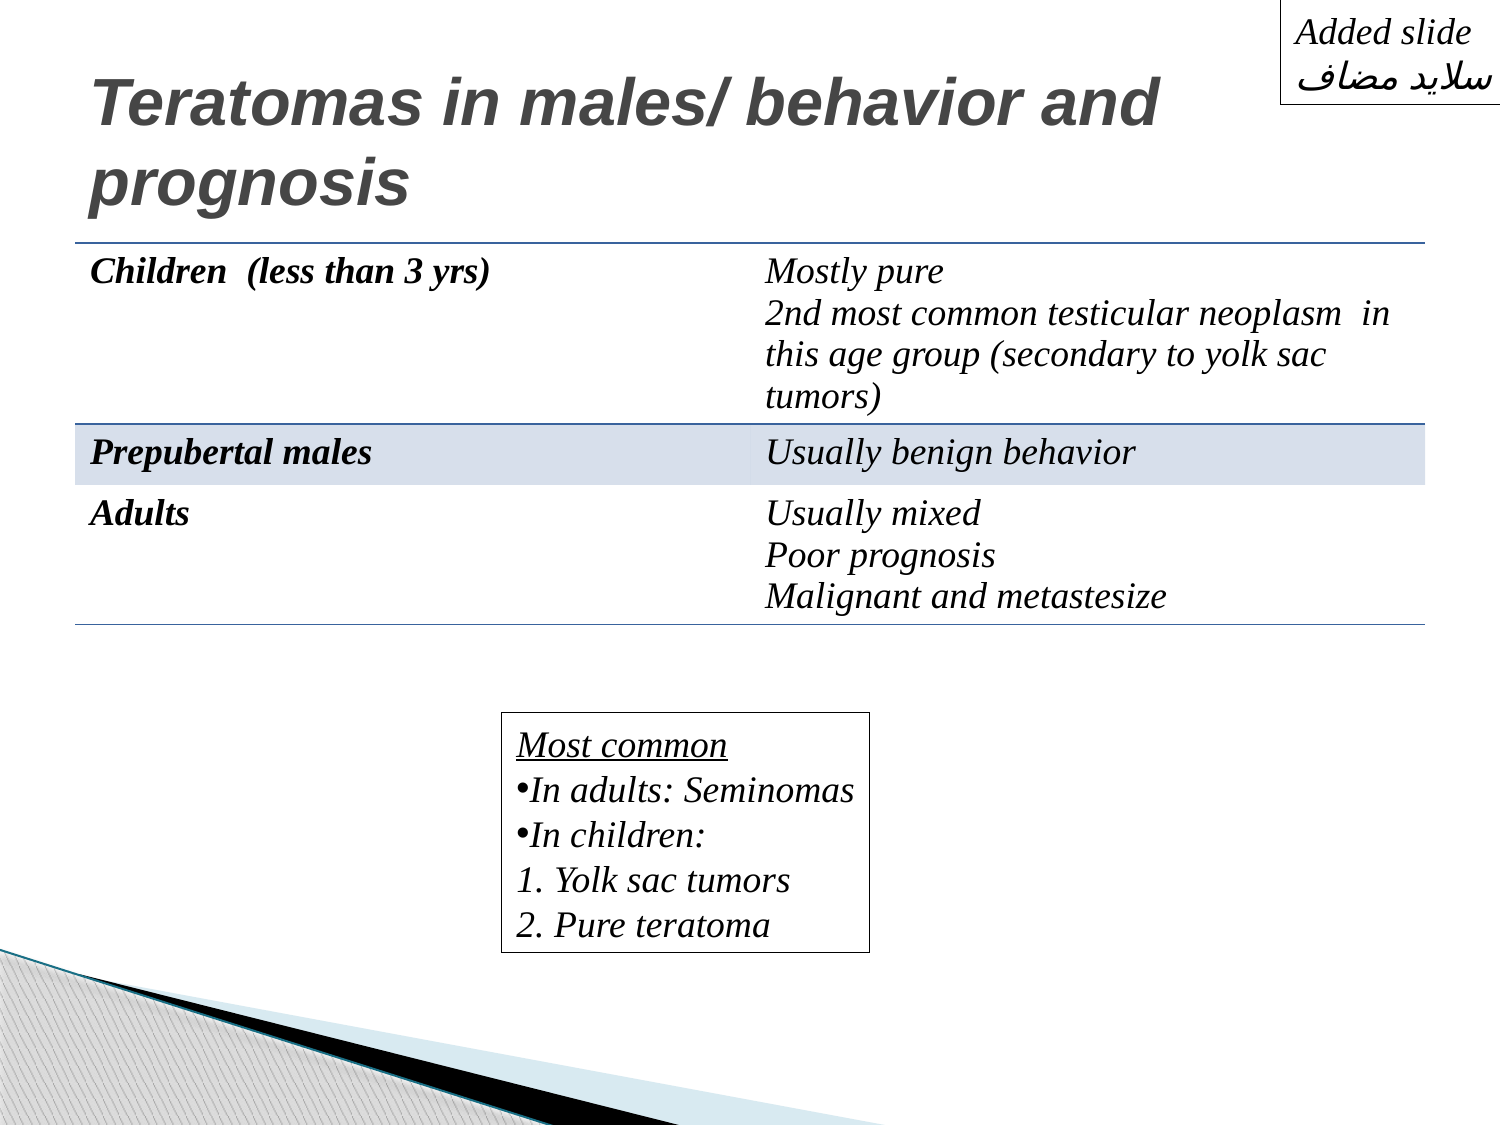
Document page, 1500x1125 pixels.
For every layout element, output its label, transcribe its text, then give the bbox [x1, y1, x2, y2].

table_header Children (less than 3 yrs) [75, 244, 750, 423]
title Teratomas in males/ behavior and prognosis [75, 45, 1425, 233]
table_cell Adults [75, 485, 750, 624]
table_cell Usually benign behavior [750, 425, 1425, 485]
table_cell Prepubertal males [75, 425, 750, 485]
text_box Added slide سلايد مضاف [1280, 0, 1500, 105]
table_cell Usually mixed Poor prognosis Malignant and metastesize [750, 485, 1425, 624]
table_header Mostly pure 2nd most common testicular neoplasm in this age group (secondary to yolk sac tumors) [750, 244, 1425, 423]
text_box Most common In adults: Seminomas In children: 1. Yolk sac tumors 2. Pure teratoma [501, 712, 870, 953]
